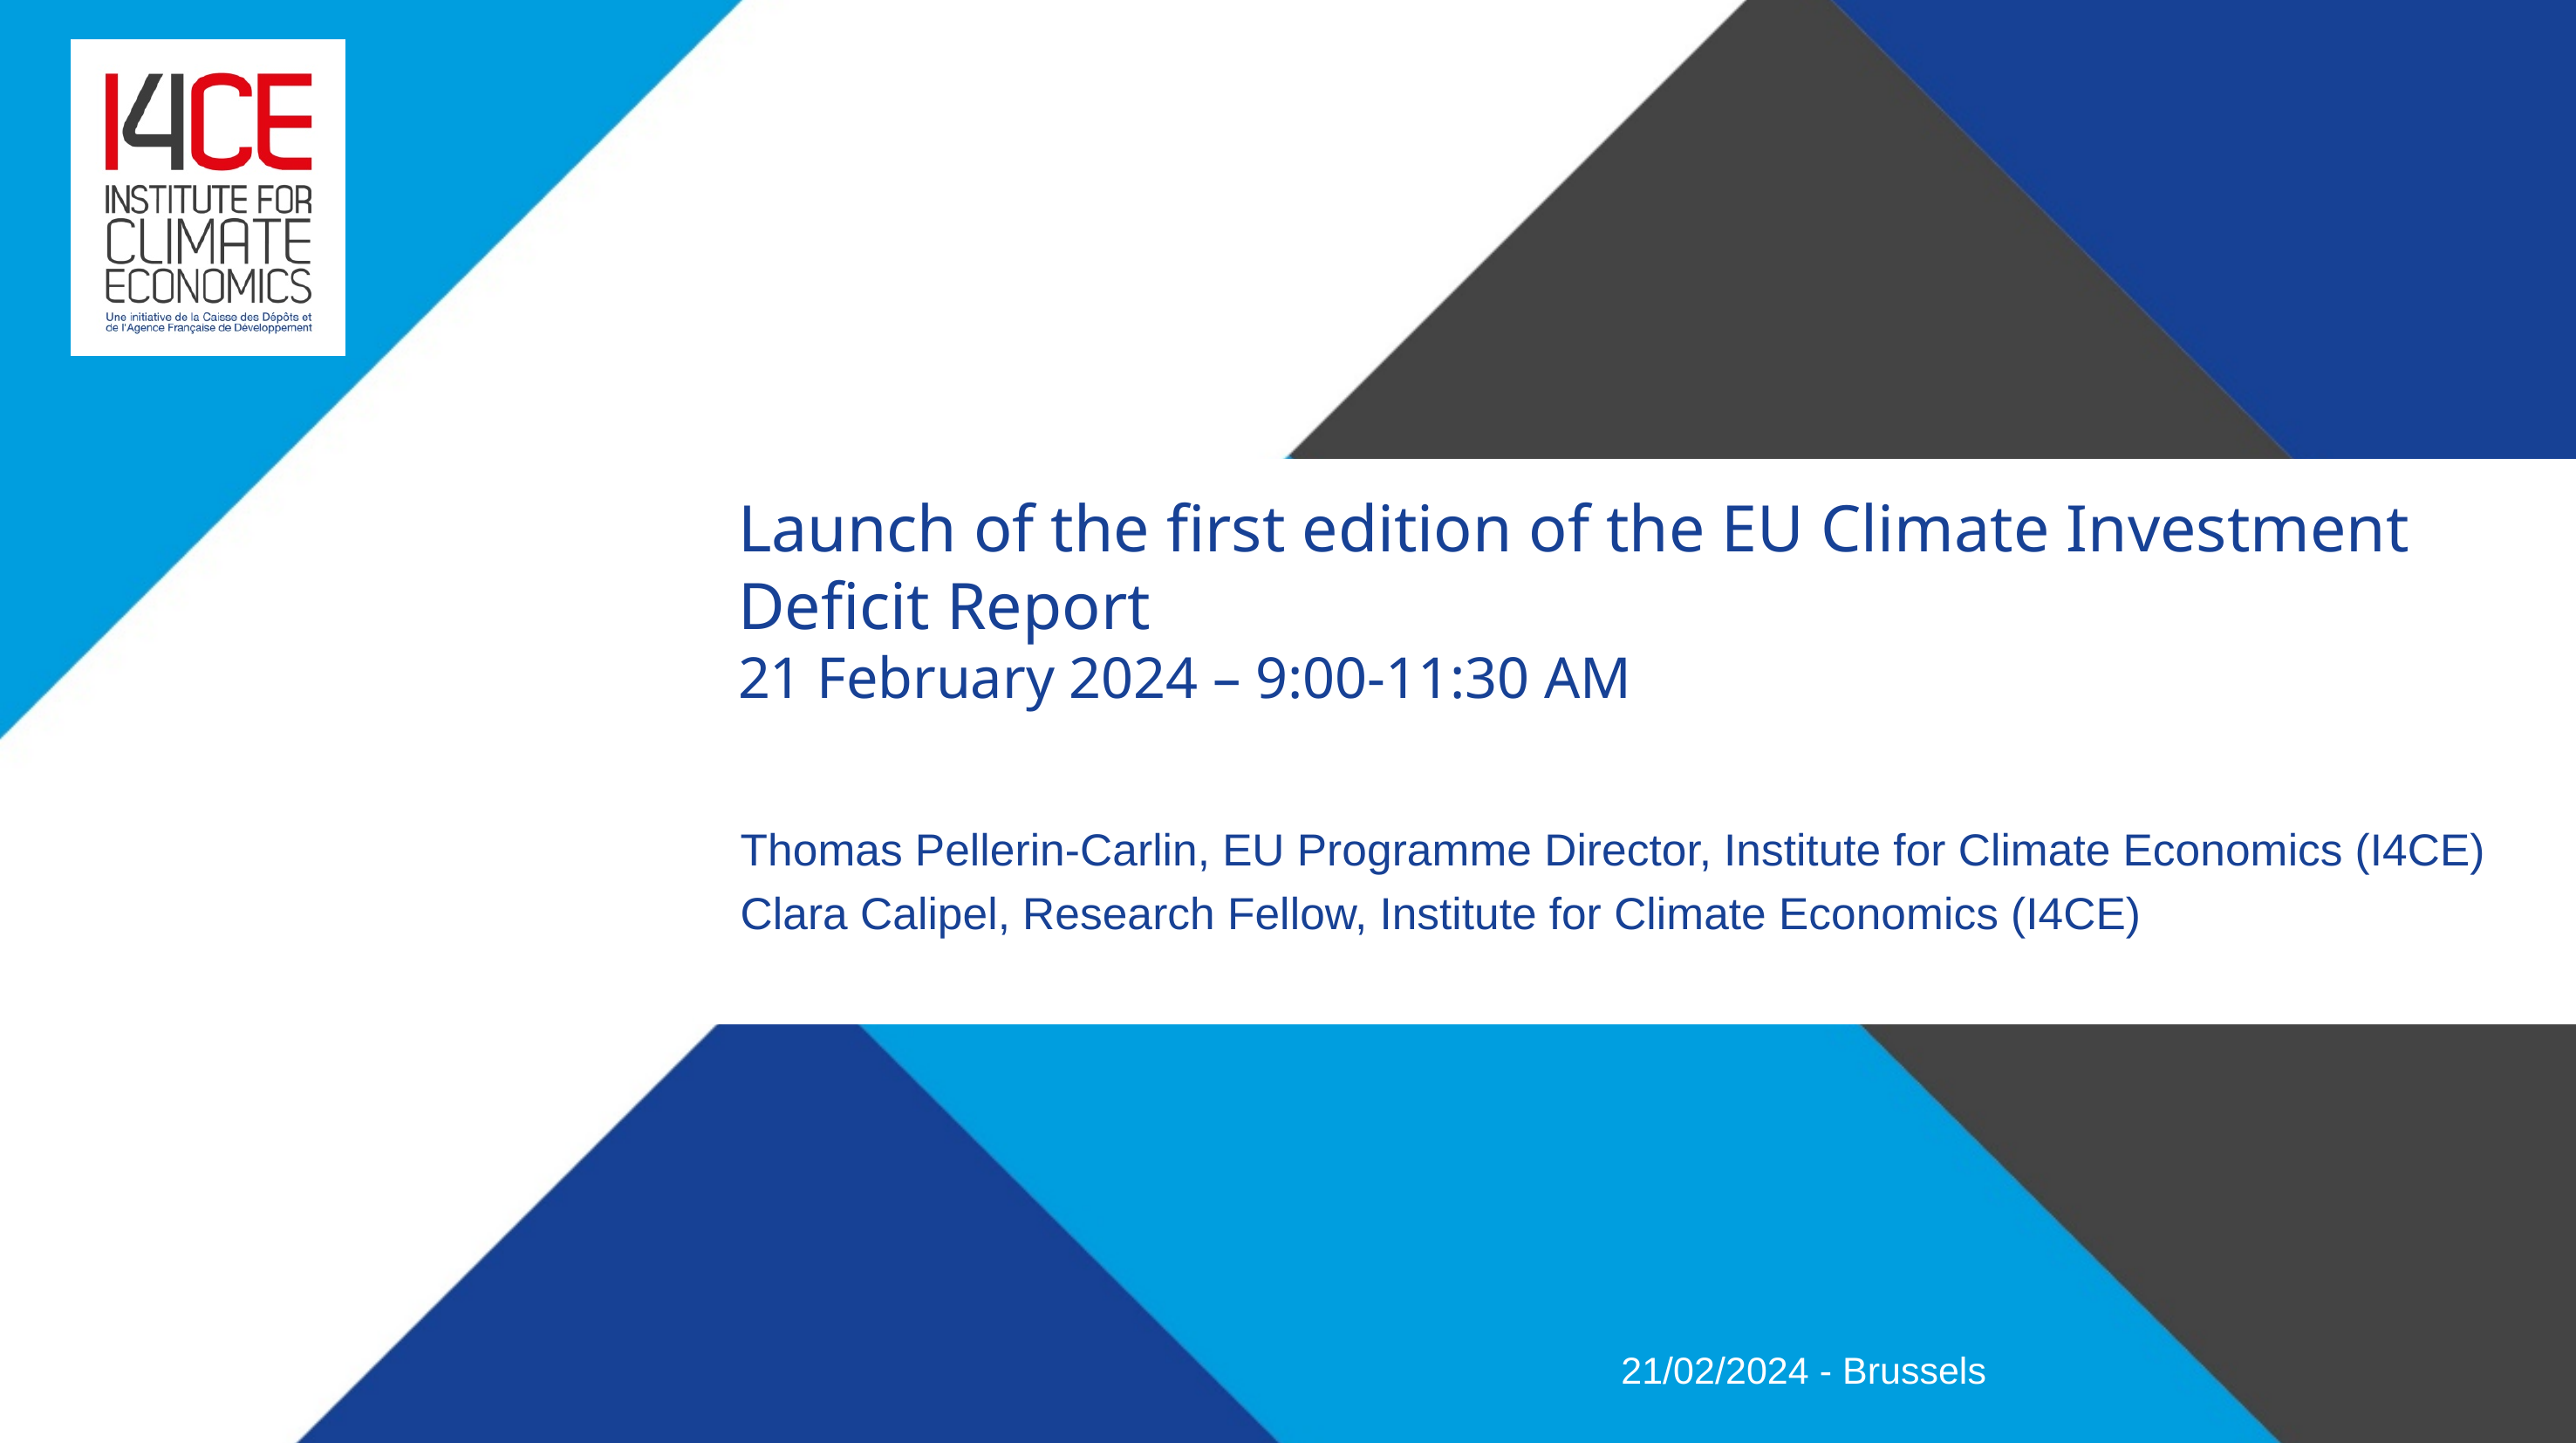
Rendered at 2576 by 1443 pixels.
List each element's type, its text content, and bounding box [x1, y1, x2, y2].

picture [72, 40, 345, 355]
list 21/02/2024 - Brussels [1500, 1331, 2108, 1408]
picture [1859, 1025, 2576, 1443]
title Launch of the first edition of the EU Climate Investment Deficit Report 21 February 2024 – 9:00-11:30 AM [725, 481, 2546, 737]
list Thomas Pellerin-Carlin, EU Programme Director, Institute for Climate Economics (I4CE) Clara Calipel, Research Fellow, Institute for Climate Economics (I4CE) [727, 815, 2540, 979]
picture [0, 0, 2576, 1443]
